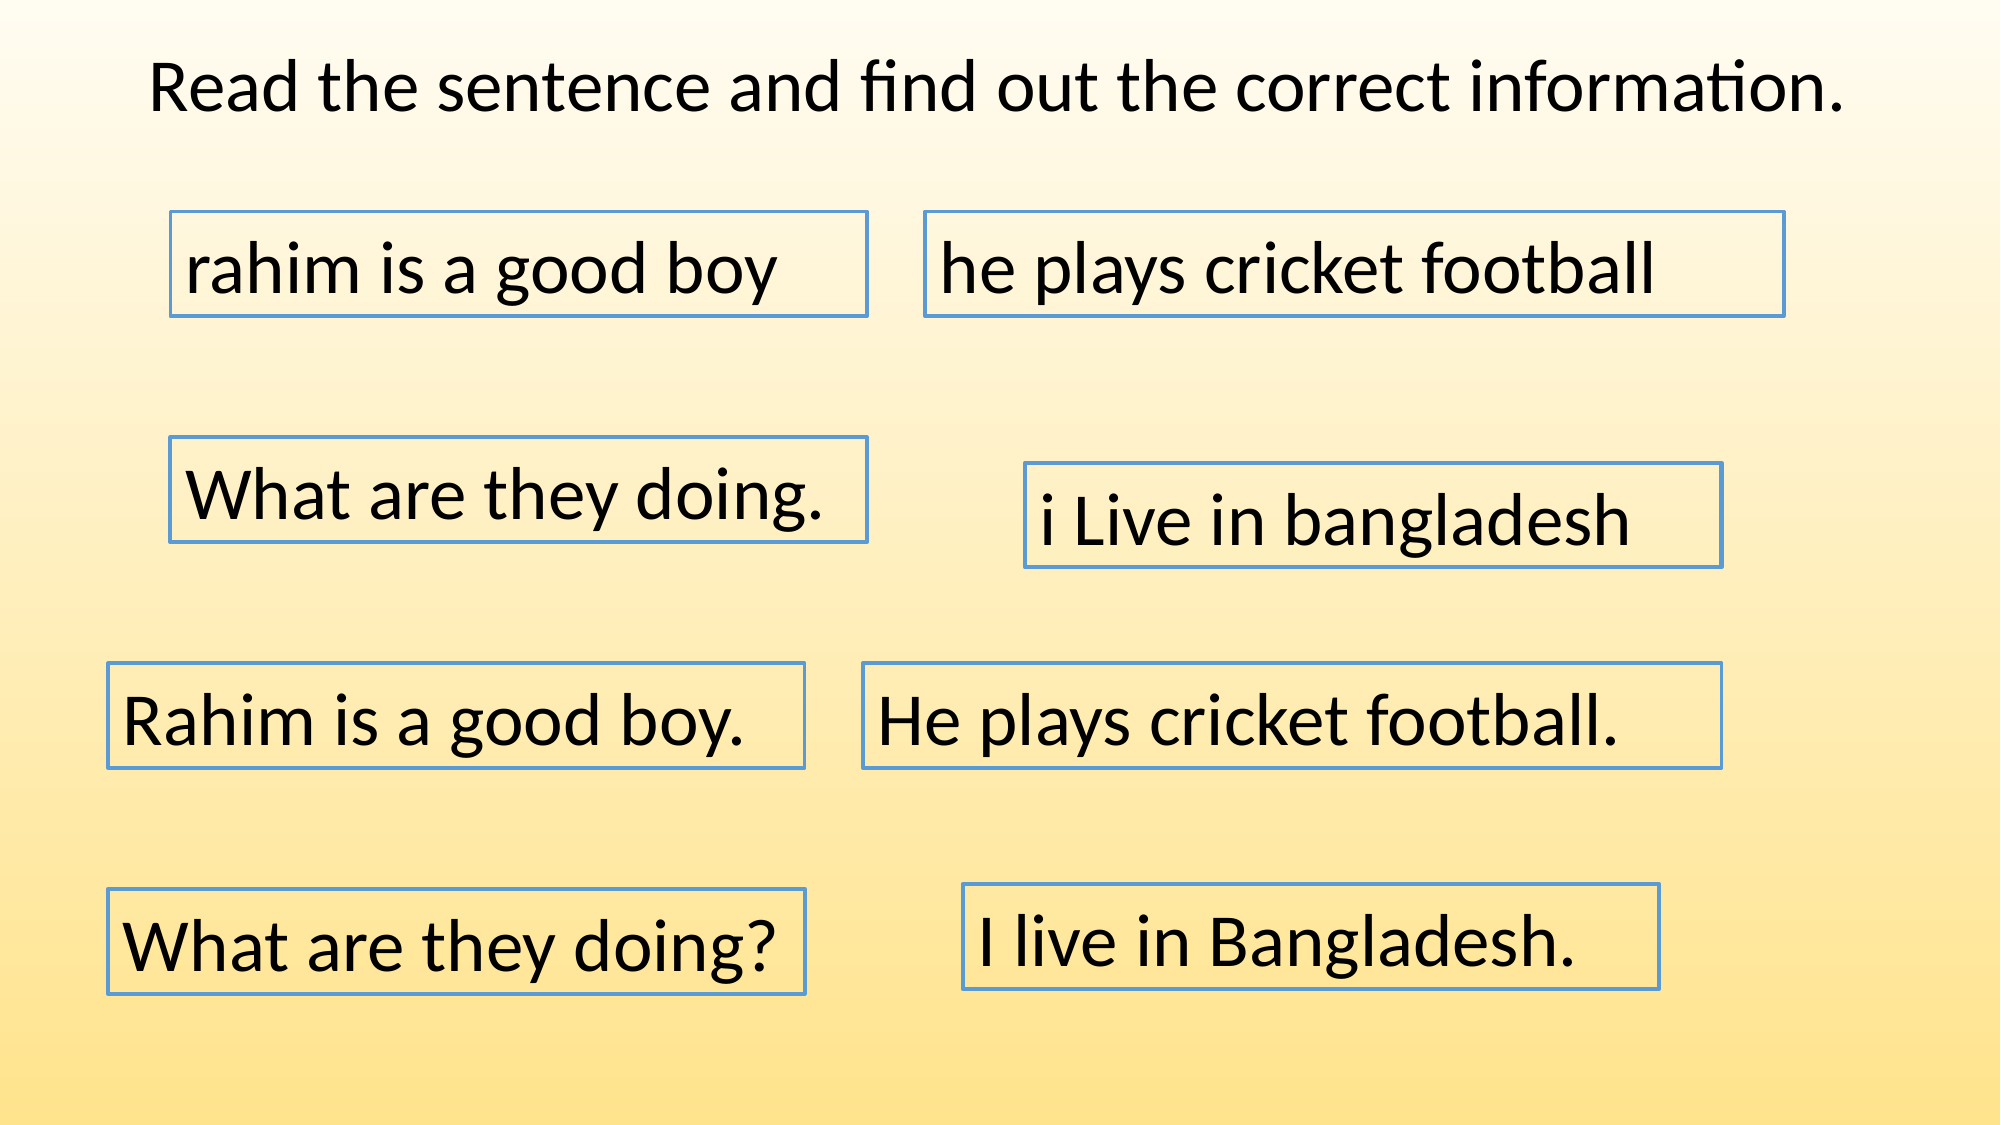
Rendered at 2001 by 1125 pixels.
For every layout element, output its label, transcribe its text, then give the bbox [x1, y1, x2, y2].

text_box Rahim is a good boy. [108, 663, 805, 768]
text_box I live in Bangladesh. [962, 884, 1660, 989]
text_box Read the sentence and find out the correct information. [63, 29, 1950, 135]
text_box rahim is a good boy [170, 211, 867, 317]
text_box he plays cricket football [924, 211, 1784, 317]
text_box What are they doing? [108, 888, 805, 994]
text_box What are they doing. [170, 437, 867, 543]
text_box He plays cricket football. [862, 663, 1722, 768]
text_box i Live in bangladesh [1024, 462, 1722, 568]
